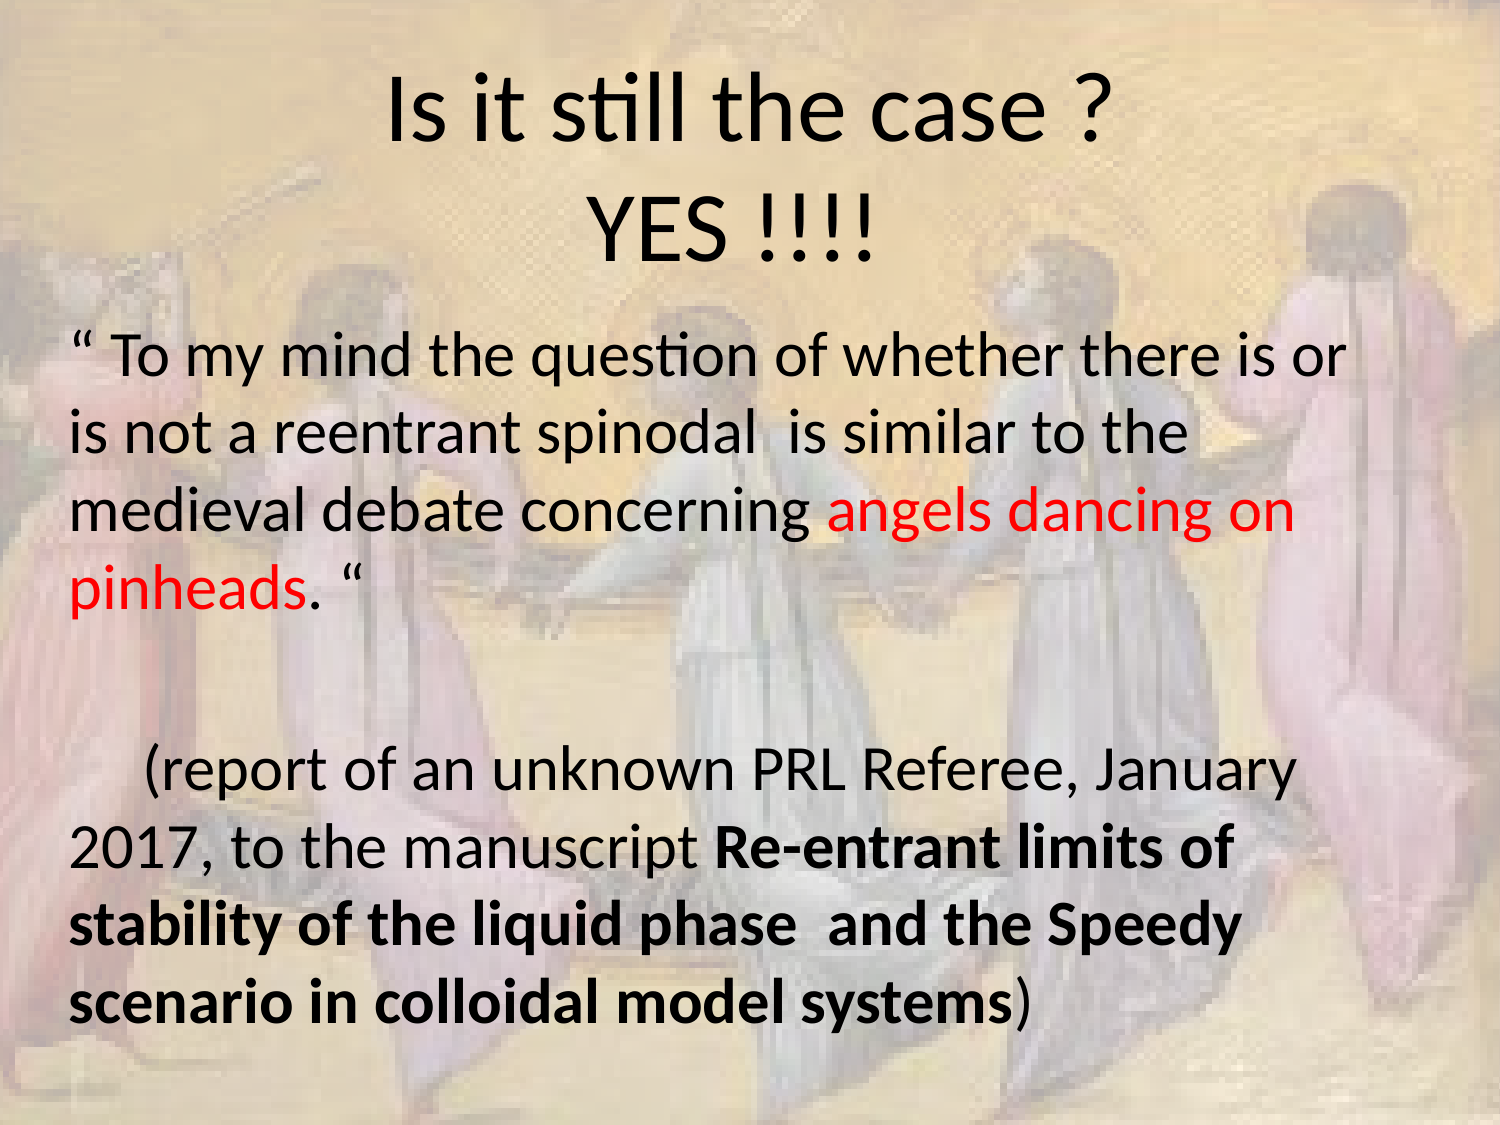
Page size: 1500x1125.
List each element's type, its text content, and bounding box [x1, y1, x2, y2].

list “ To my mind the question of whether there is or is not a reentrant spinodal is similar to the medieval debate concerning angels dancing on pinheads. “ (report of an unknown PRL Referee, January 2017, to the manuscript Re-entrant limits of stability of the liquid phase and the Speedy scenario in colloidal model systems) [53, 304, 1404, 1047]
text_box Is it still the case ? YES !!!! [369, 34, 1133, 289]
